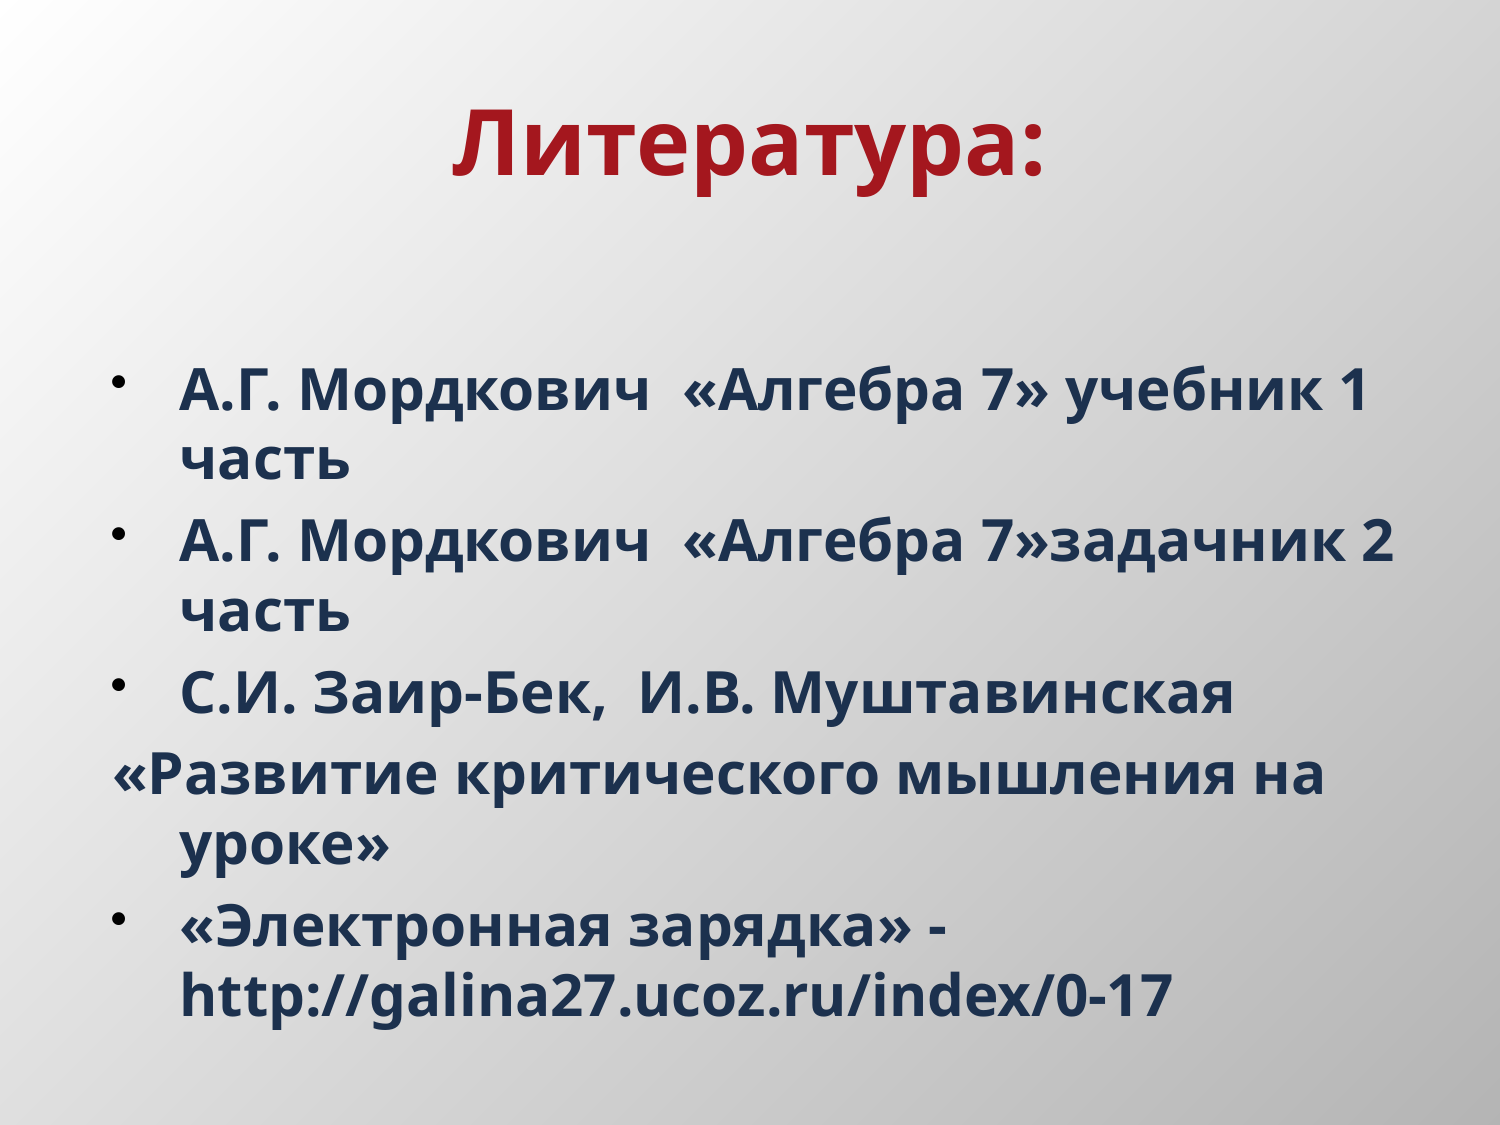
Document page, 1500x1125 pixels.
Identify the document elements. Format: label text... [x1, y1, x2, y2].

list А.Г. Мордкович «Алгебра 7» учебник 1 часть А.Г. Мордкович «Алгебра 7»задачник 2 часть С.И. Заир-Бек, И.В. Муштавинская «Развитие критического мышления на уроке» «Электронная зарядка» - http://galina27.ucoz.ru/index/0-17 [75, 262, 1425, 1035]
title Литература: [75, 45, 1425, 233]
